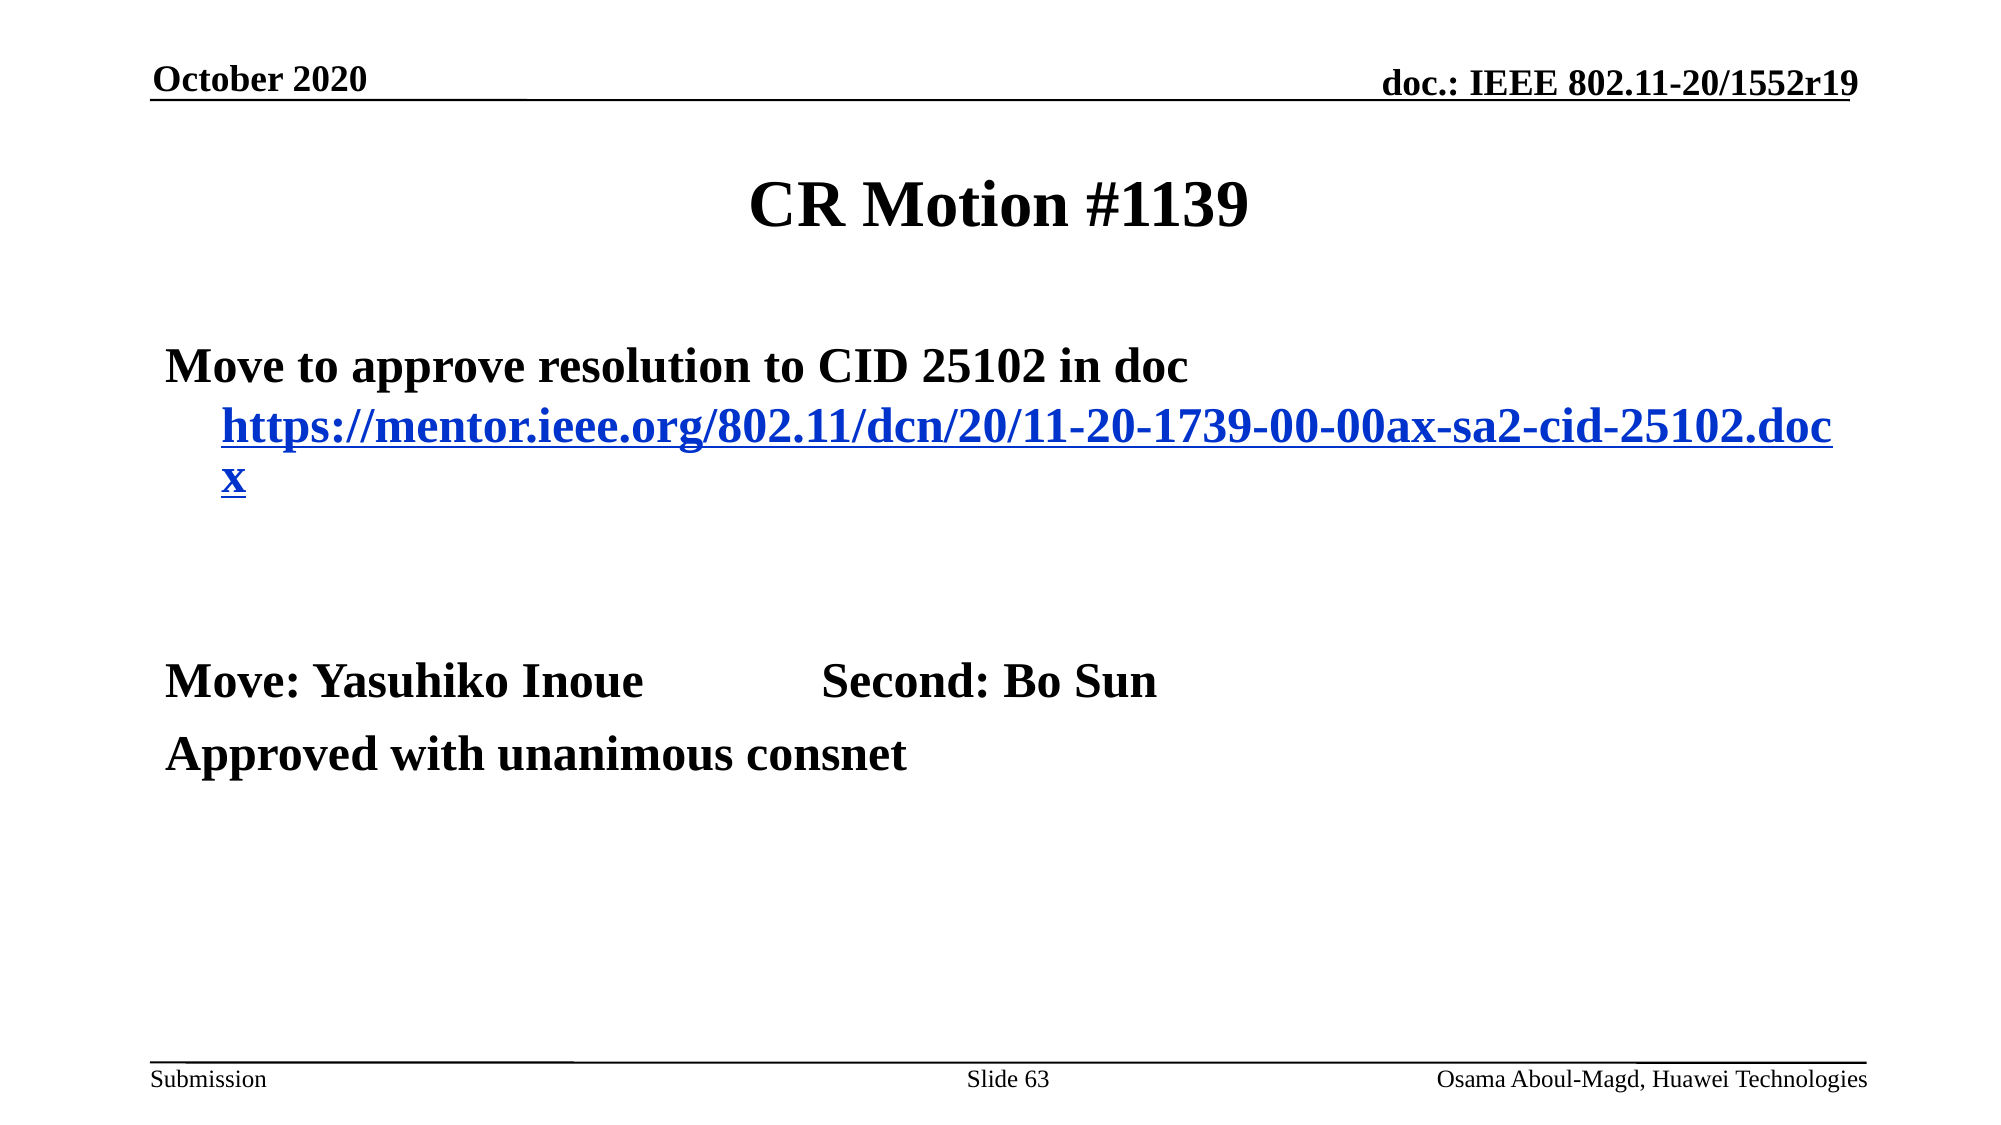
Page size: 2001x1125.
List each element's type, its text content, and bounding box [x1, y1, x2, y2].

slide_number Slide 63 [950, 1061, 1067, 1123]
list Move to approve resolution to CID 25102 in doc https://mentor.ieee.org/802.11/dcn/20/11-20-1739-00-00ax-sa2-cid-25102.docx Move: Yasuhiko Inoue Second: Bo Sun Approved with unanimous consnet [149, 324, 1850, 1000]
title CR Motion #1139 [149, 112, 1850, 288]
footer Osama Aboul-Magd, Huawei Technologies [1171, 1061, 1869, 1093]
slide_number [152, 54, 563, 100]
